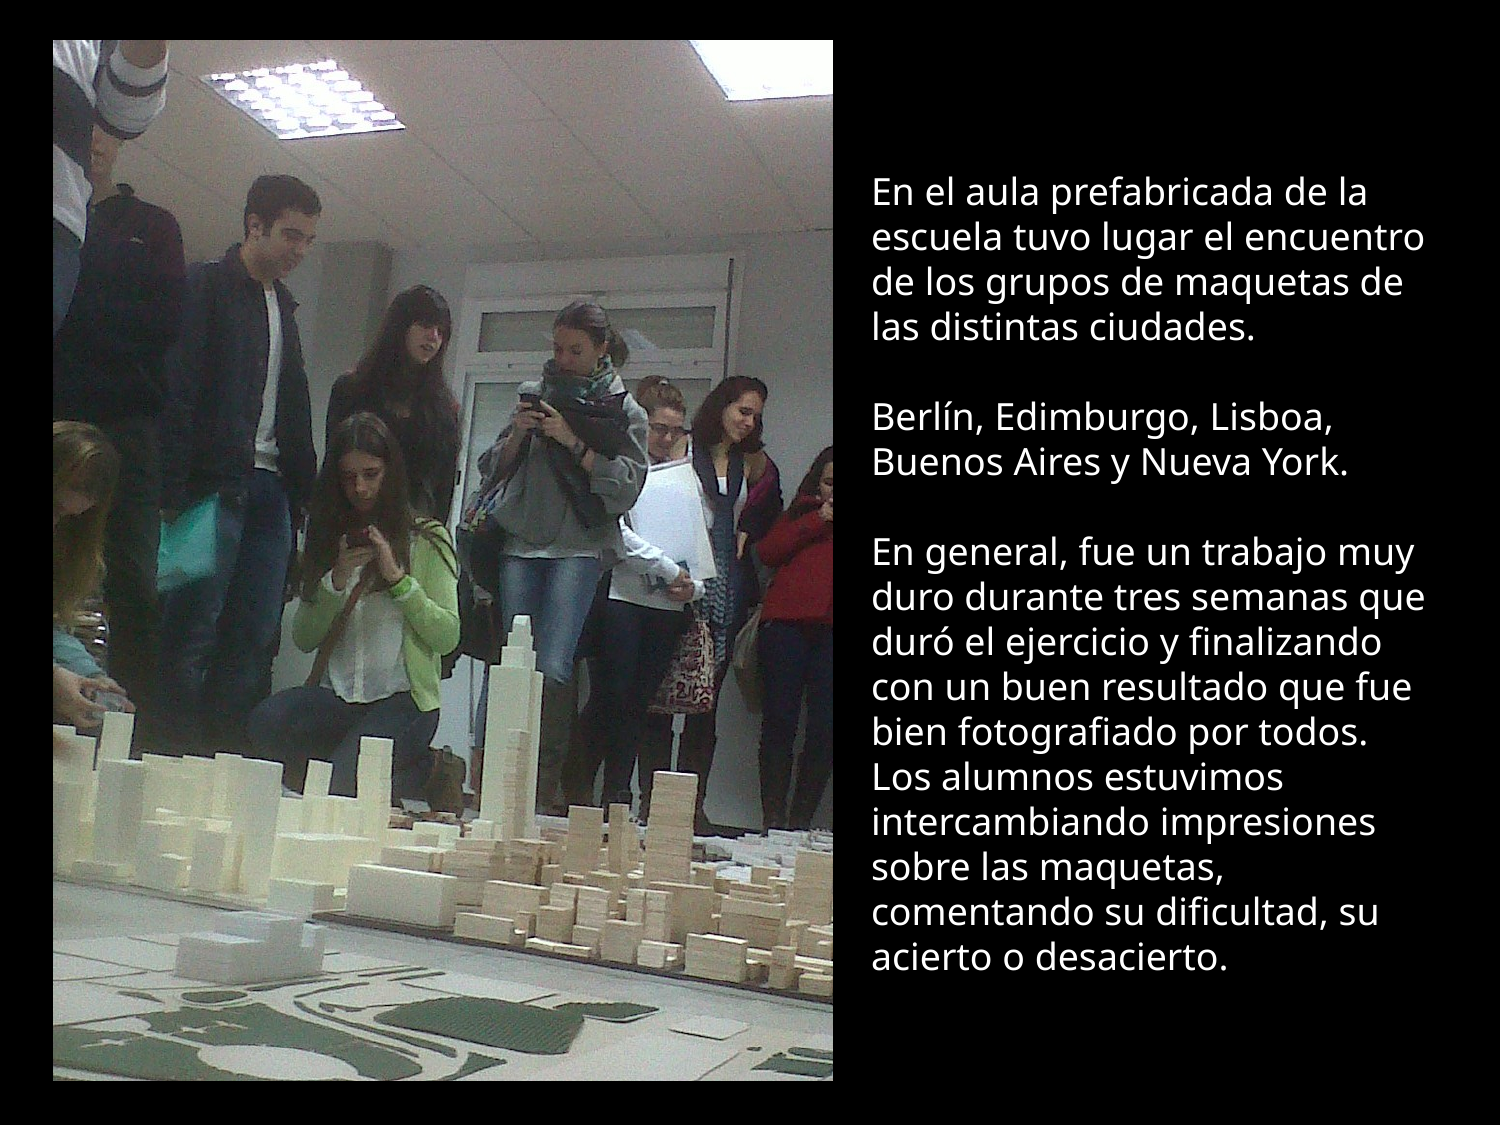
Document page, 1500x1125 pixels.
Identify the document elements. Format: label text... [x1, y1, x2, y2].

text_box En el aula prefabricada de la escuela tuvo lugar el encuentro de los grupos de maquetas de las distintas ciudades. Berlín, Edimburgo, Lisboa, Buenos Aires y Nueva York. En general, fue un trabajo muy duro durante tres semanas que duró el ejercicio y finalizando con un buen resultado que fue bien fotografiado por todos. Los alumnos estuvimos intercambiando impresiones sobre las maquetas, comentando su dificultad, su acierto o desacierto. [856, 160, 1471, 986]
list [52, 40, 833, 1081]
